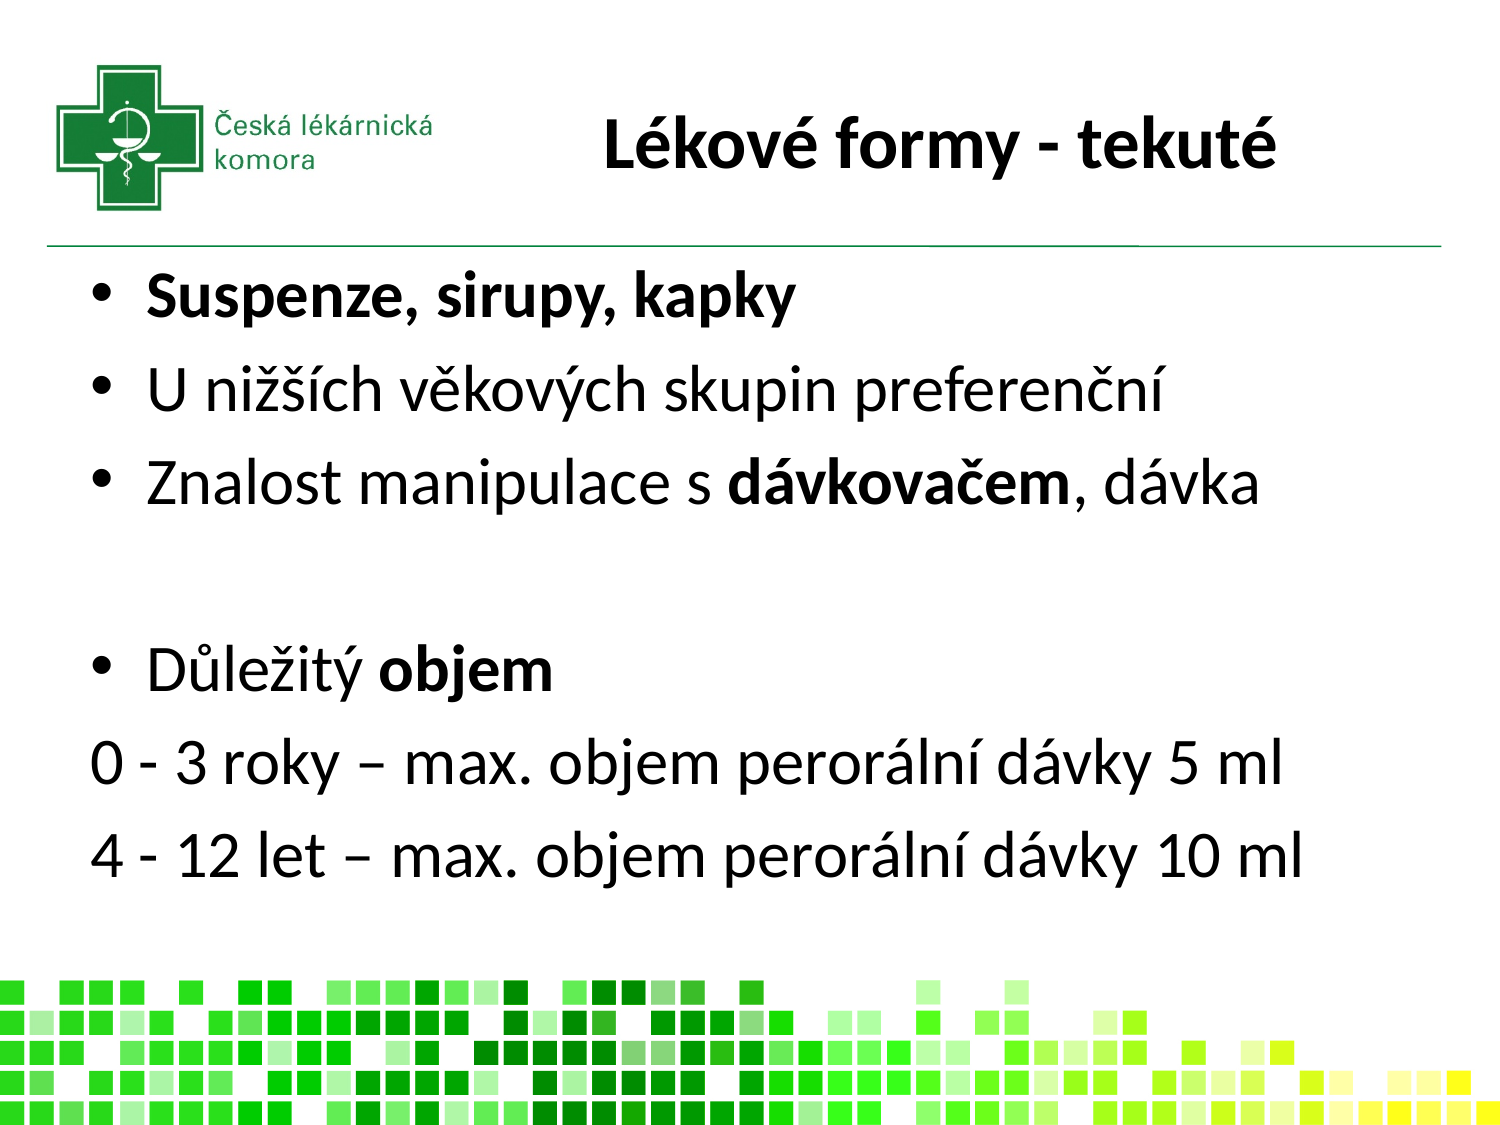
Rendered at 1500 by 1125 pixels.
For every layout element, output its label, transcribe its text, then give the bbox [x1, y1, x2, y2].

title Lékové formy - tekuté [457, 45, 1425, 233]
picture [0, 980, 1500, 1125]
list Suspenze, sirupy, kapky U nižších věkových skupin preferenční Znalost manipulace s dávkovačem, dávka Důležitý objem 0 - 3 roky – max. objem perorální dávky 5 ml 4 - 12 let – max. objem perorální dávky 10 ml [75, 243, 1425, 973]
picture [35, 46, 447, 223]
